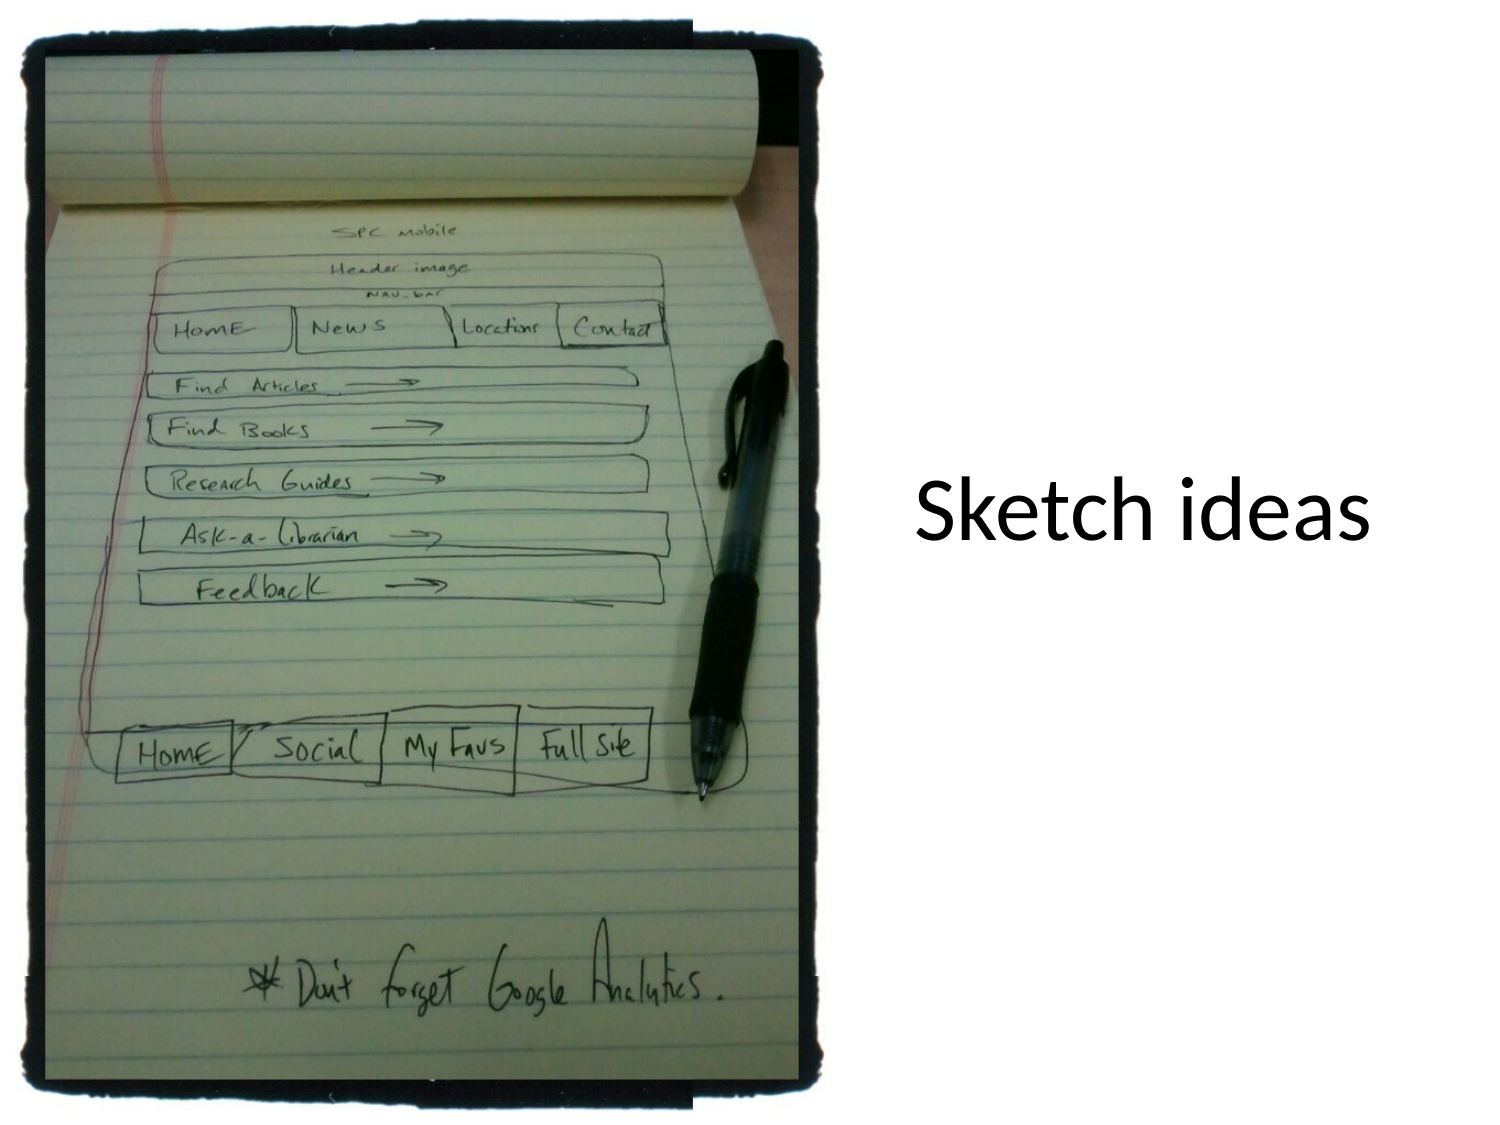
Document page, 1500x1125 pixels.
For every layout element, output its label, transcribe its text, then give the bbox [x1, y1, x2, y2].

text_box [0, 1, 845, 1125]
text_box Sketch ideas [825, 441, 1463, 568]
